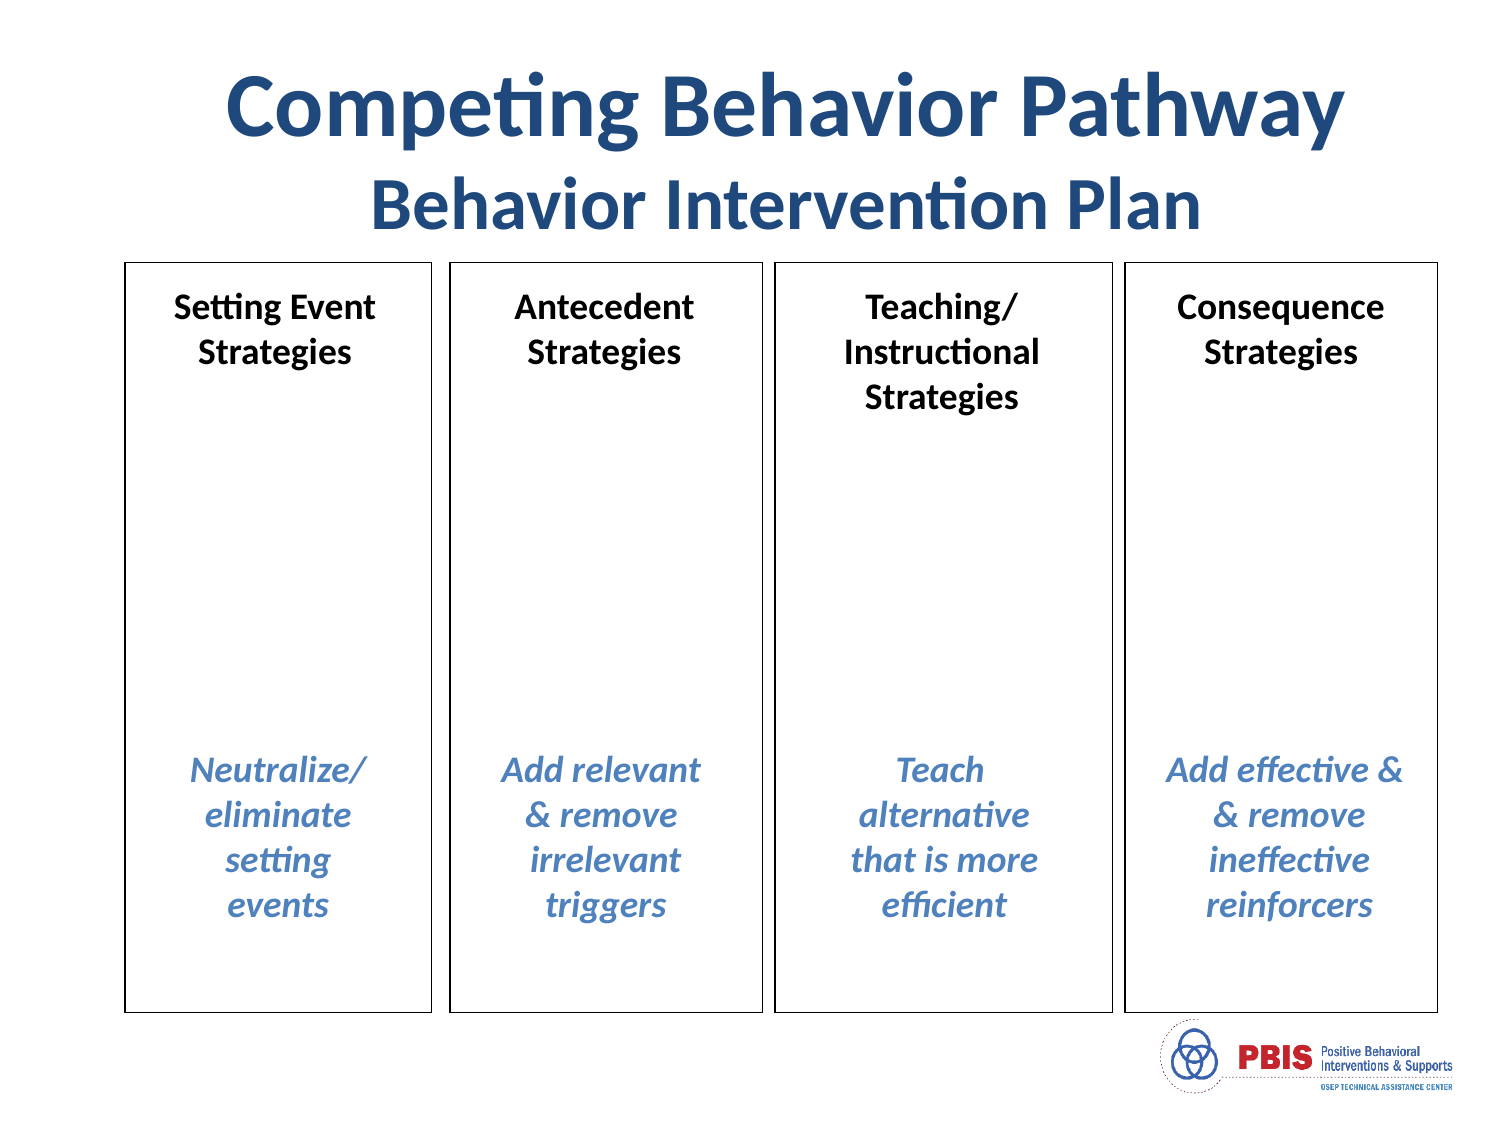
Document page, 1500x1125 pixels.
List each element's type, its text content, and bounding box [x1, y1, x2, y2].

picture [1137, 987, 1475, 1125]
text_box Teach alternative that is more efficient [835, 737, 1054, 933]
text_box Neutralize/ eliminate setting events [175, 737, 382, 933]
text_box Add effective & & remove ineffective reinforcers [1151, 737, 1428, 933]
text_box [449, 262, 763, 1013]
text_box Consequence Strategies [1131, 274, 1432, 380]
text_box Teaching/ Instructional Strategies [810, 274, 1074, 425]
text_box [124, 380, 432, 1013]
text_box [774, 262, 1113, 1013]
text_box Antecedent Strategies [454, 274, 755, 380]
text_box [1124, 262, 1438, 1013]
text_box [124, 262, 432, 274]
text_box Competing Behavior Pathway Behavior Intervention Plan [61, 37, 1500, 253]
text_box [1099, 253, 1388, 278]
text_box Add relevant & remove irrelevant triggers [486, 737, 725, 933]
text_box Setting Event Strategies [118, 274, 432, 380]
